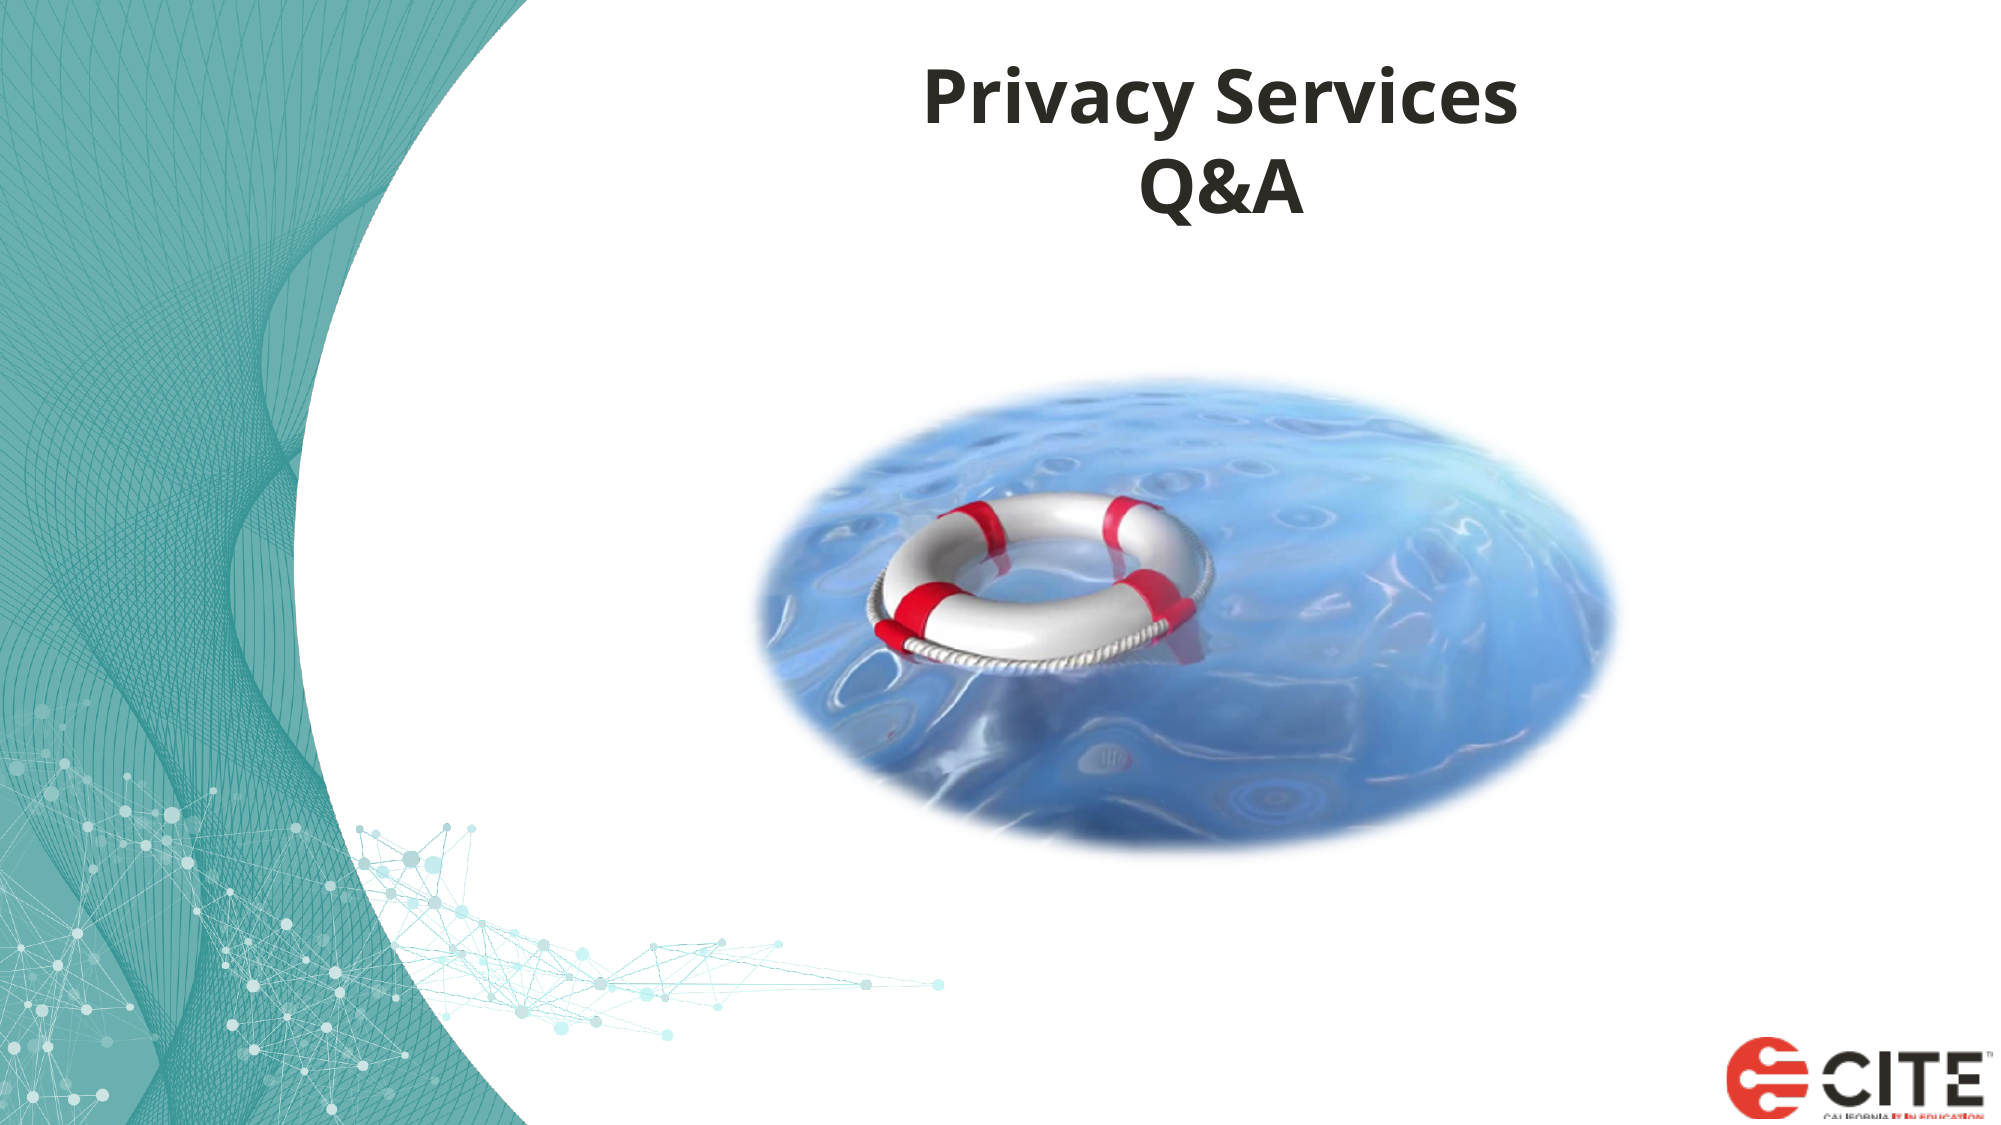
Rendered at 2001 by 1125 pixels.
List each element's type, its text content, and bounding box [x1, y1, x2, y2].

picture [742, 365, 1630, 867]
text_box Privacy Services Q&A [831, 41, 1611, 237]
